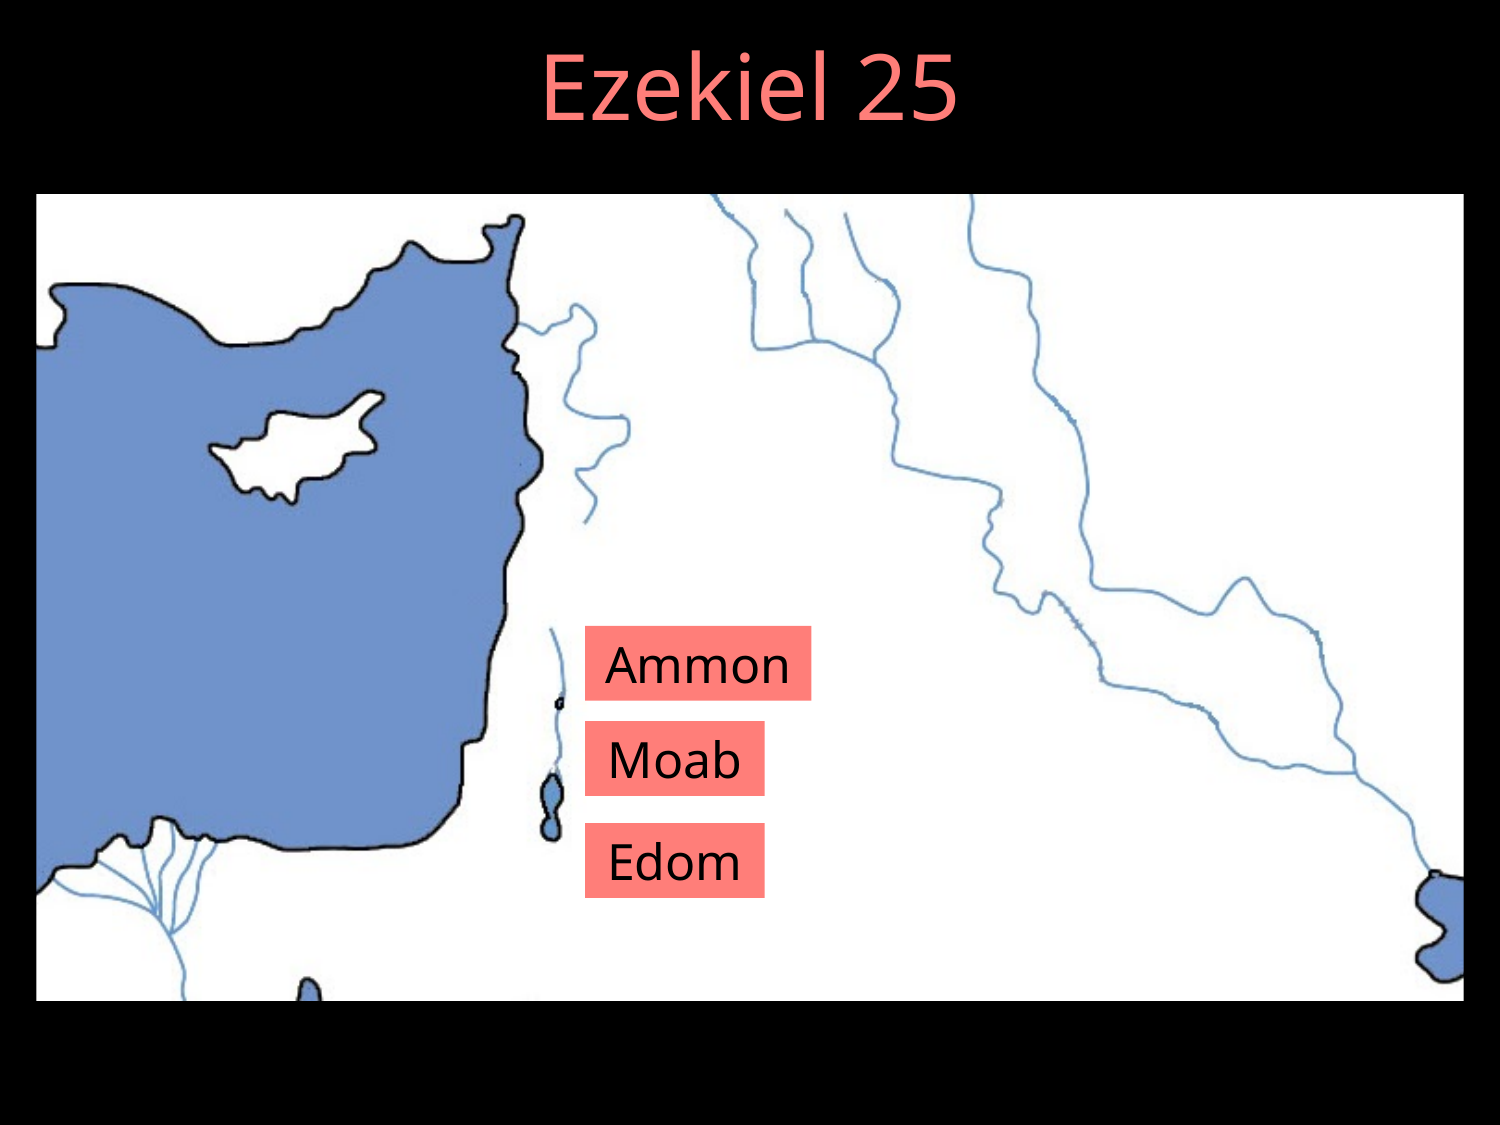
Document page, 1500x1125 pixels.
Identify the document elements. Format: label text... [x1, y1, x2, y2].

picture [36, 194, 1464, 1001]
title Ezekiel 25 [103, 23, 1397, 158]
